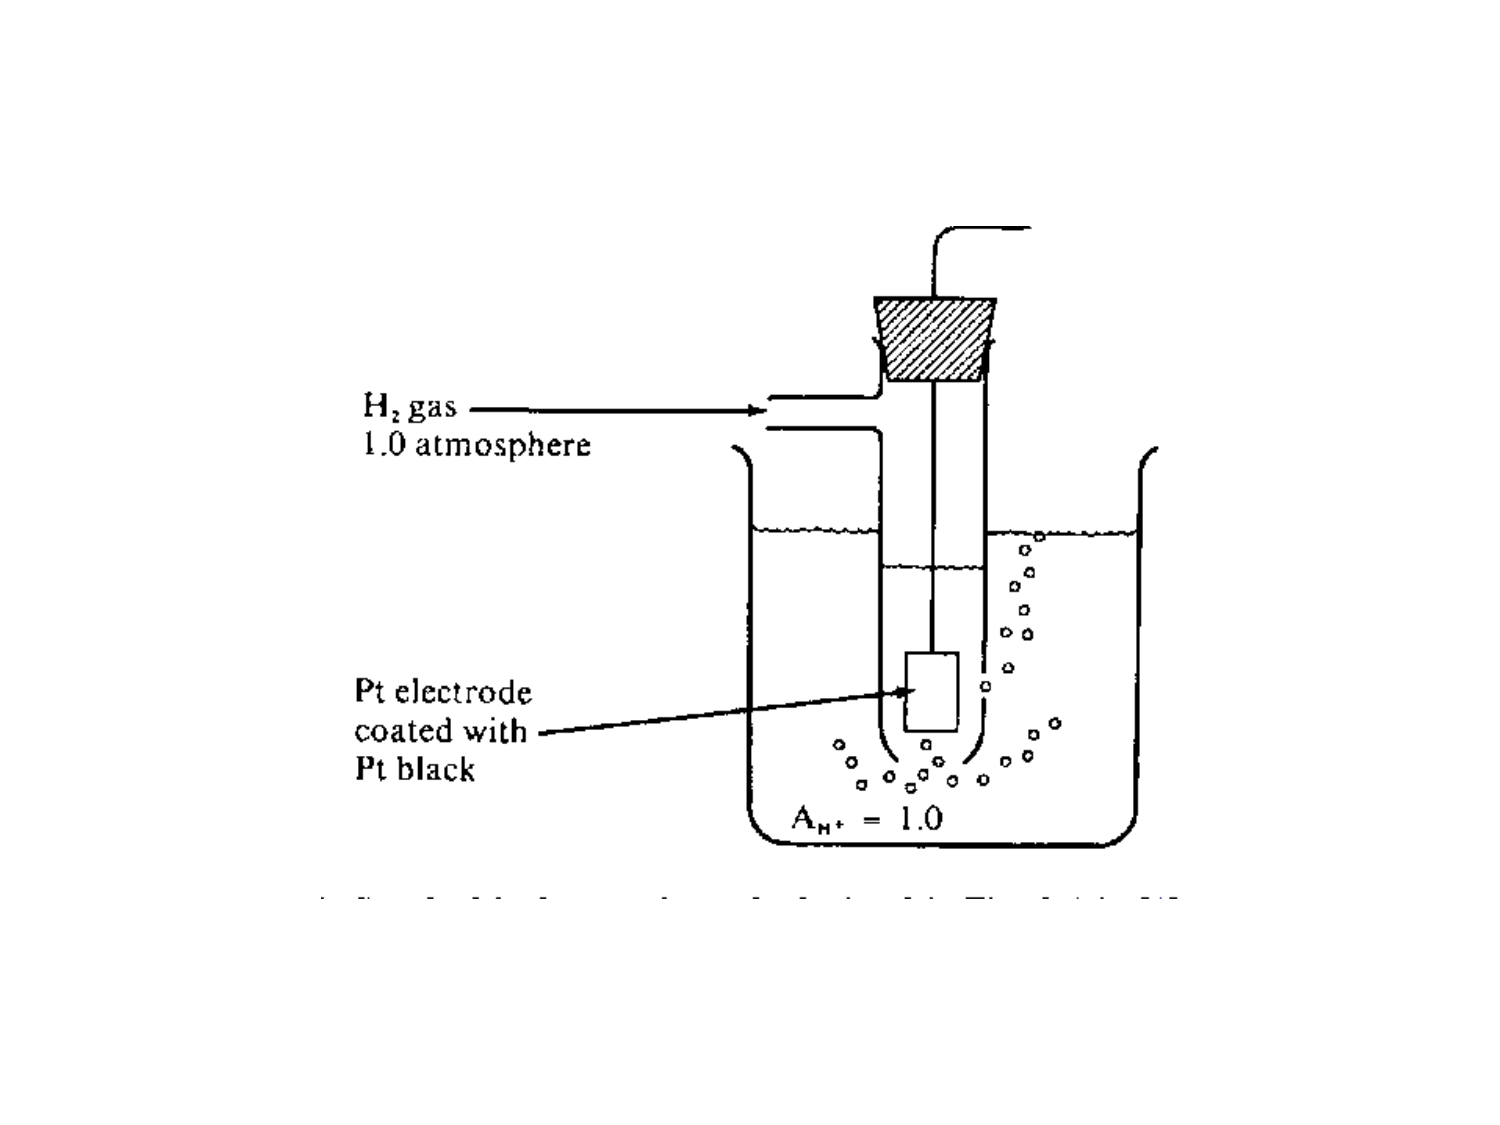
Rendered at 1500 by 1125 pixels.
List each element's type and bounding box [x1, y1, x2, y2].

picture [321, 226, 1179, 899]
